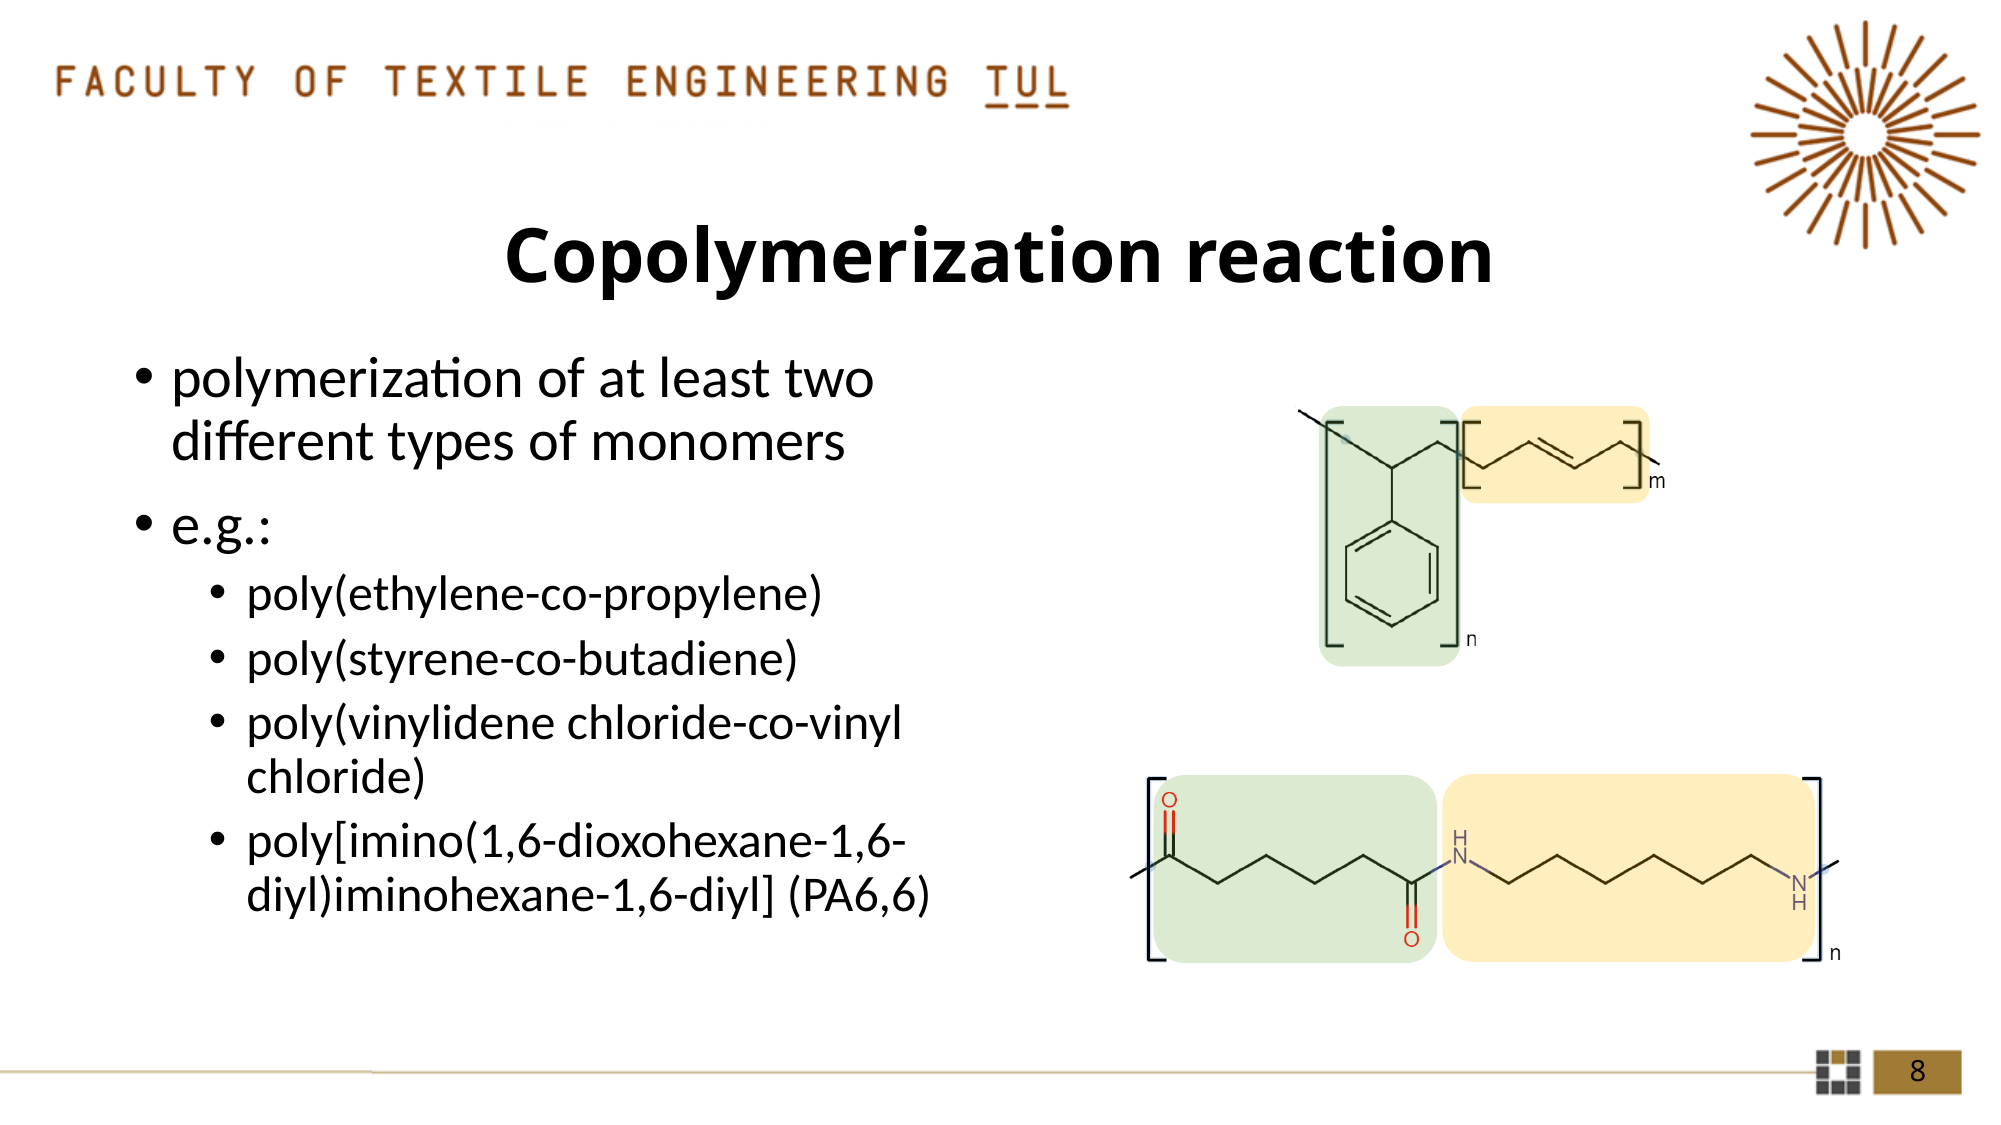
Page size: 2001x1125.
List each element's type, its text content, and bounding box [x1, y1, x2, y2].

title Copolymerization reaction [137, 149, 1863, 367]
picture [0, 0, 2001, 1125]
text_box [1321, 654, 1458, 667]
text_box polymerization of at least two different types of monomers e.g.: poly(ethylene-co-propylene) poly(styrene-co-butadiene) poly(vinylidene chloride-co-vinyl chloride) poly[imino(1,6-dioxohexane-1,6-diyl)iminohexane-1,6-diyl] (PA6,6) [118, 340, 989, 1073]
slide_number 8 [1876, 1042, 1960, 1103]
